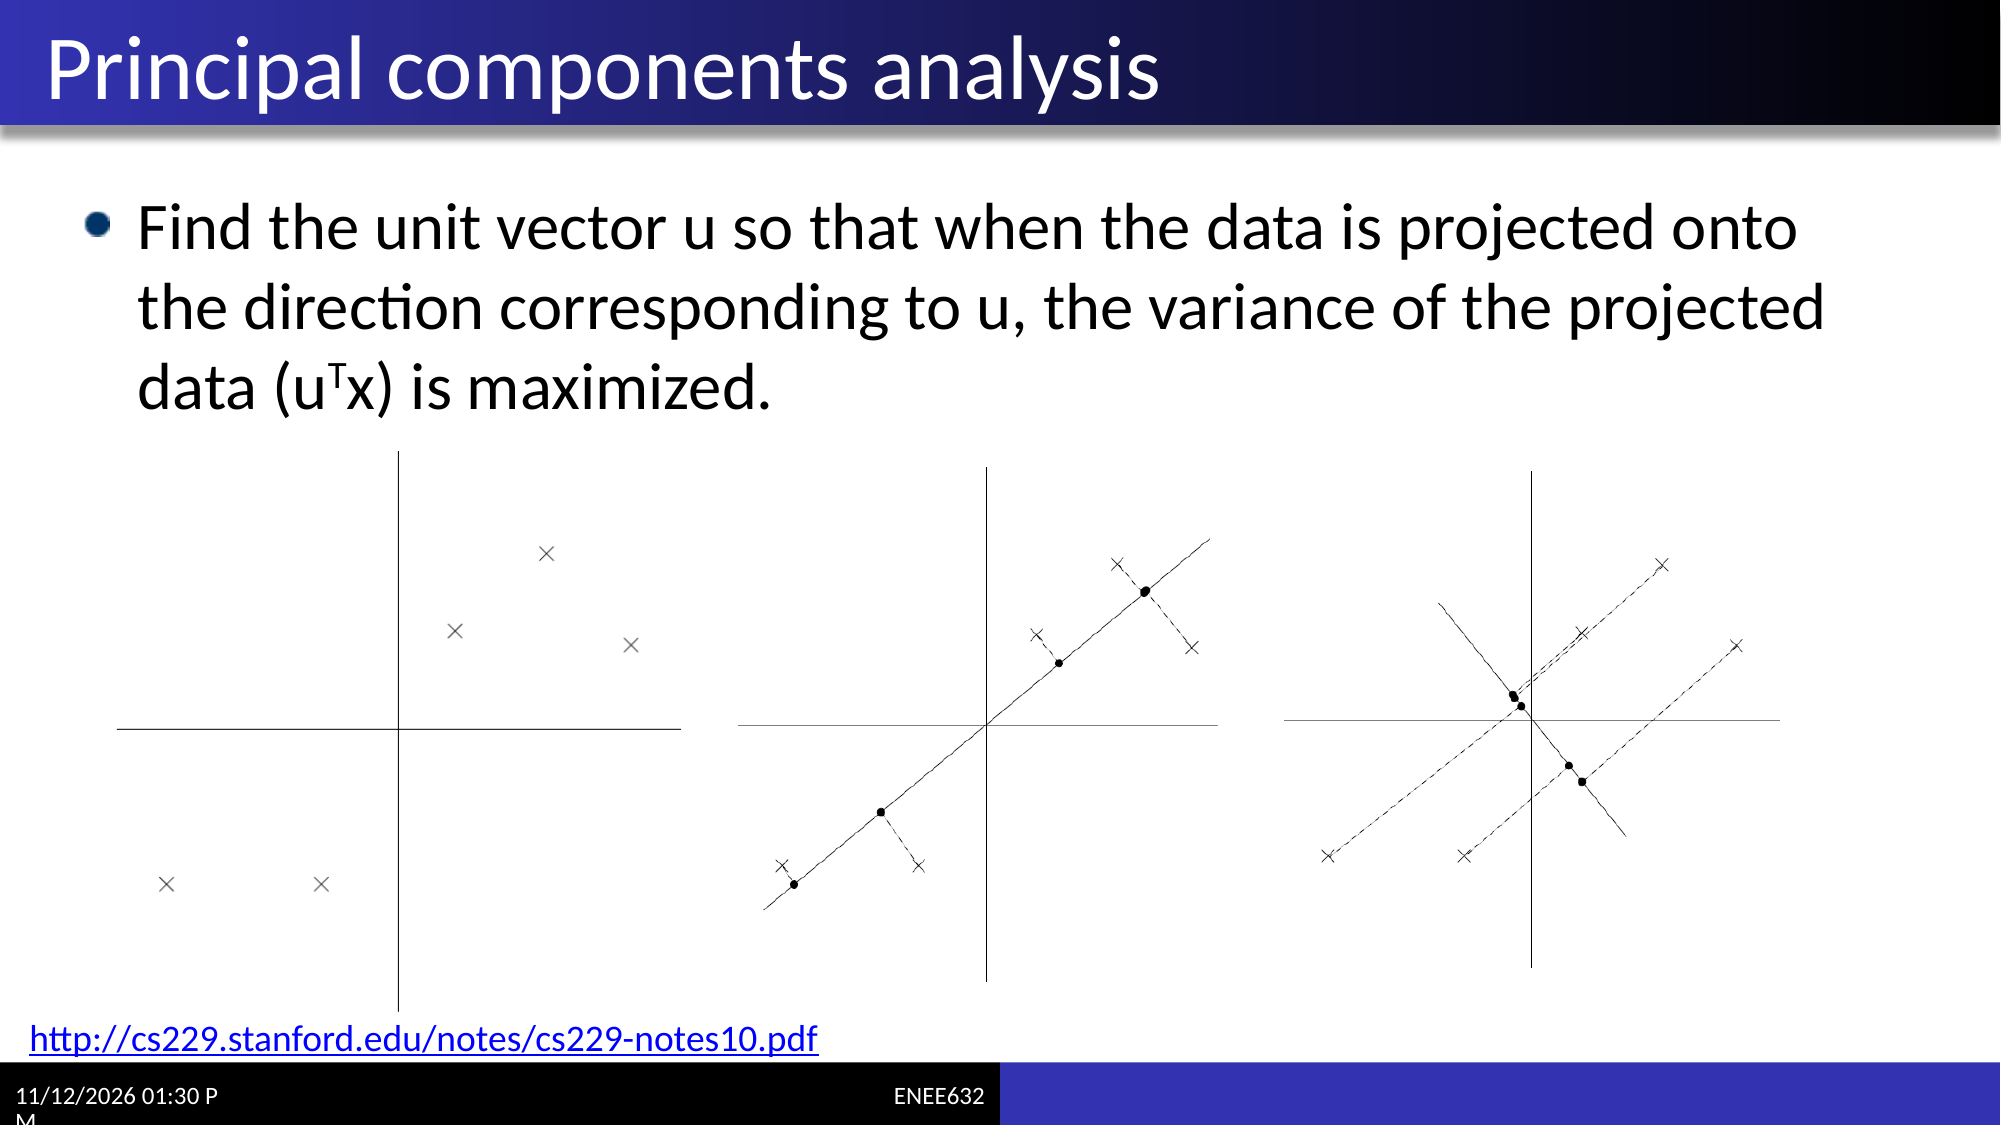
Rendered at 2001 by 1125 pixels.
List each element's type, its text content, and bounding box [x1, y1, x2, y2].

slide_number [0, 1065, 235, 1125]
title Principal components analysis [0, 0, 1951, 126]
text_box http://cs229.stanford.edu/notes/cs229-notes10.pdf [14, 1006, 834, 1066]
picture [81, 208, 110, 237]
list Find the unit vector u so that when the data is projected onto the direction corresponding to u, the variance of the projected data (uTx) is maximized. [66, 174, 1901, 1006]
picture [85, 451, 1853, 1018]
